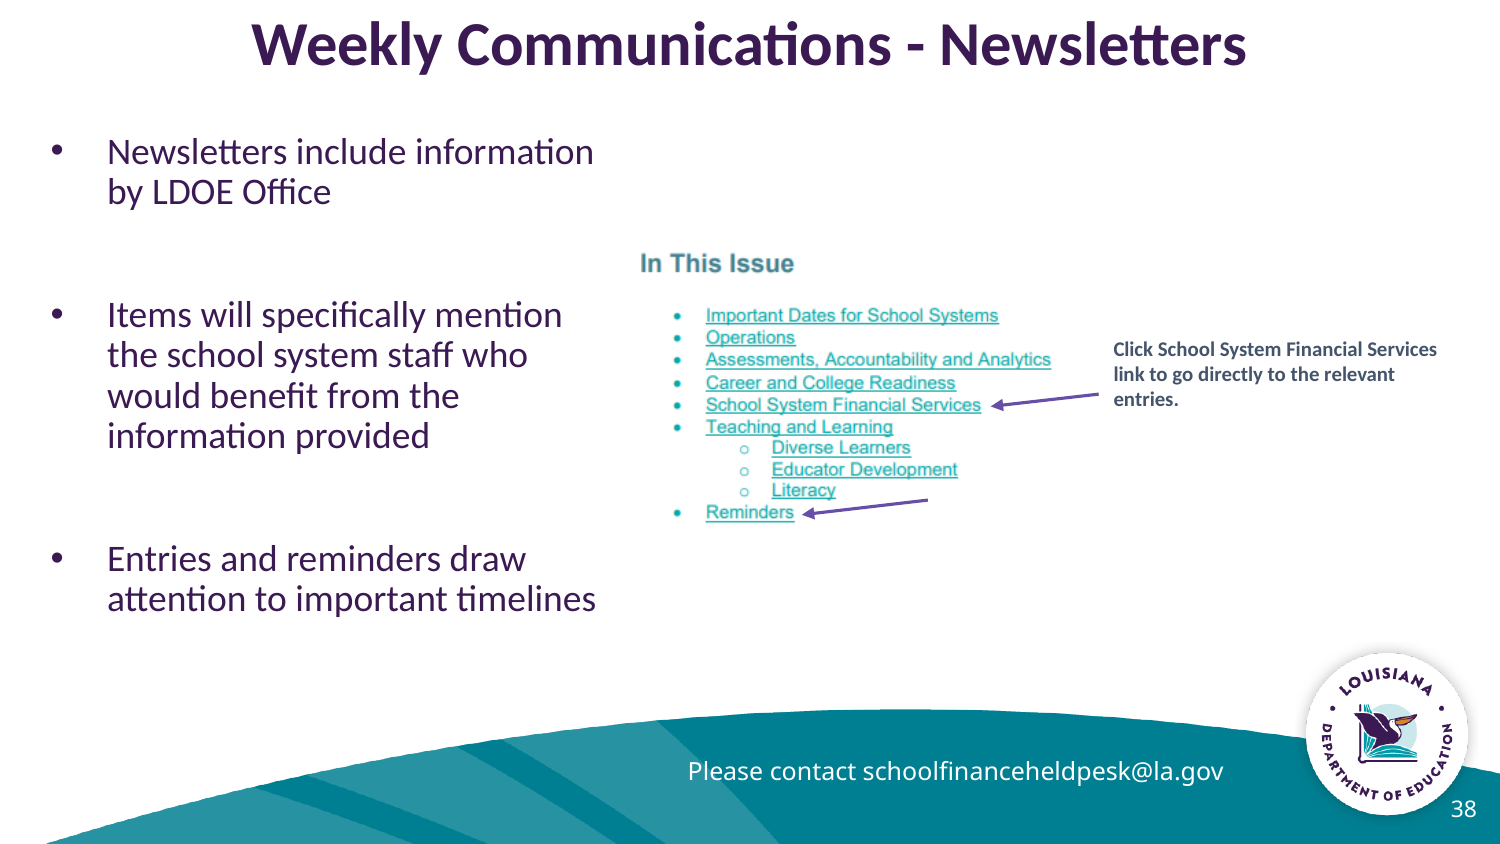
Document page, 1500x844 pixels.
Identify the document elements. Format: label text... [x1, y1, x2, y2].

picture [613, 242, 1080, 546]
picture [0, 642, 1500, 844]
text_box Newsletters include information by LDOE Office Items will specifically mention the school system staff who would benefit from the information provided Entries and reminders draw attention to important timelines [0, 116, 618, 457]
slide_number ‹#› [1402, 777, 1493, 842]
subtitle Please contact schoolfinanceheldpesk@la.gov [453, 736, 1240, 788]
text_box Weekly Communications - Newsletters [132, 17, 1368, 161]
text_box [990, 393, 1099, 407]
text_box Click School System Financial Services link to go directly to the relevant entries. [1098, 320, 1464, 426]
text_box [801, 499, 929, 515]
